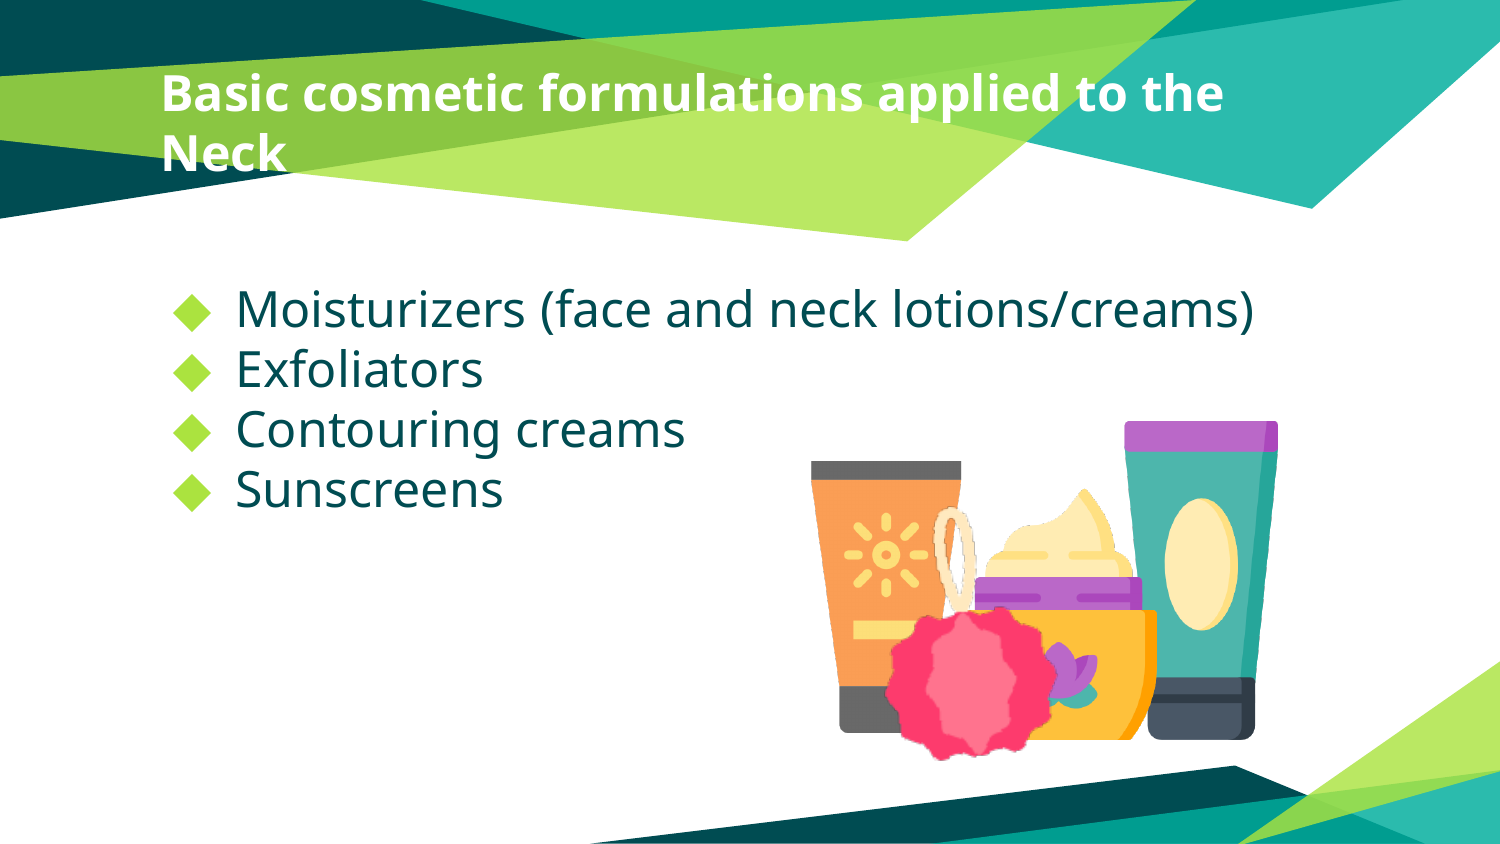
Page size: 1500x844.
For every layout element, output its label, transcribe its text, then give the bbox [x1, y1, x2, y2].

list Moisturizers (face and neck lotions/creams) Exfoliators Contouring creams Sunscreens [145, 262, 1355, 808]
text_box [749, 421, 1279, 771]
title Basic cosmetic formulations applied to the Neck [145, 46, 1355, 188]
